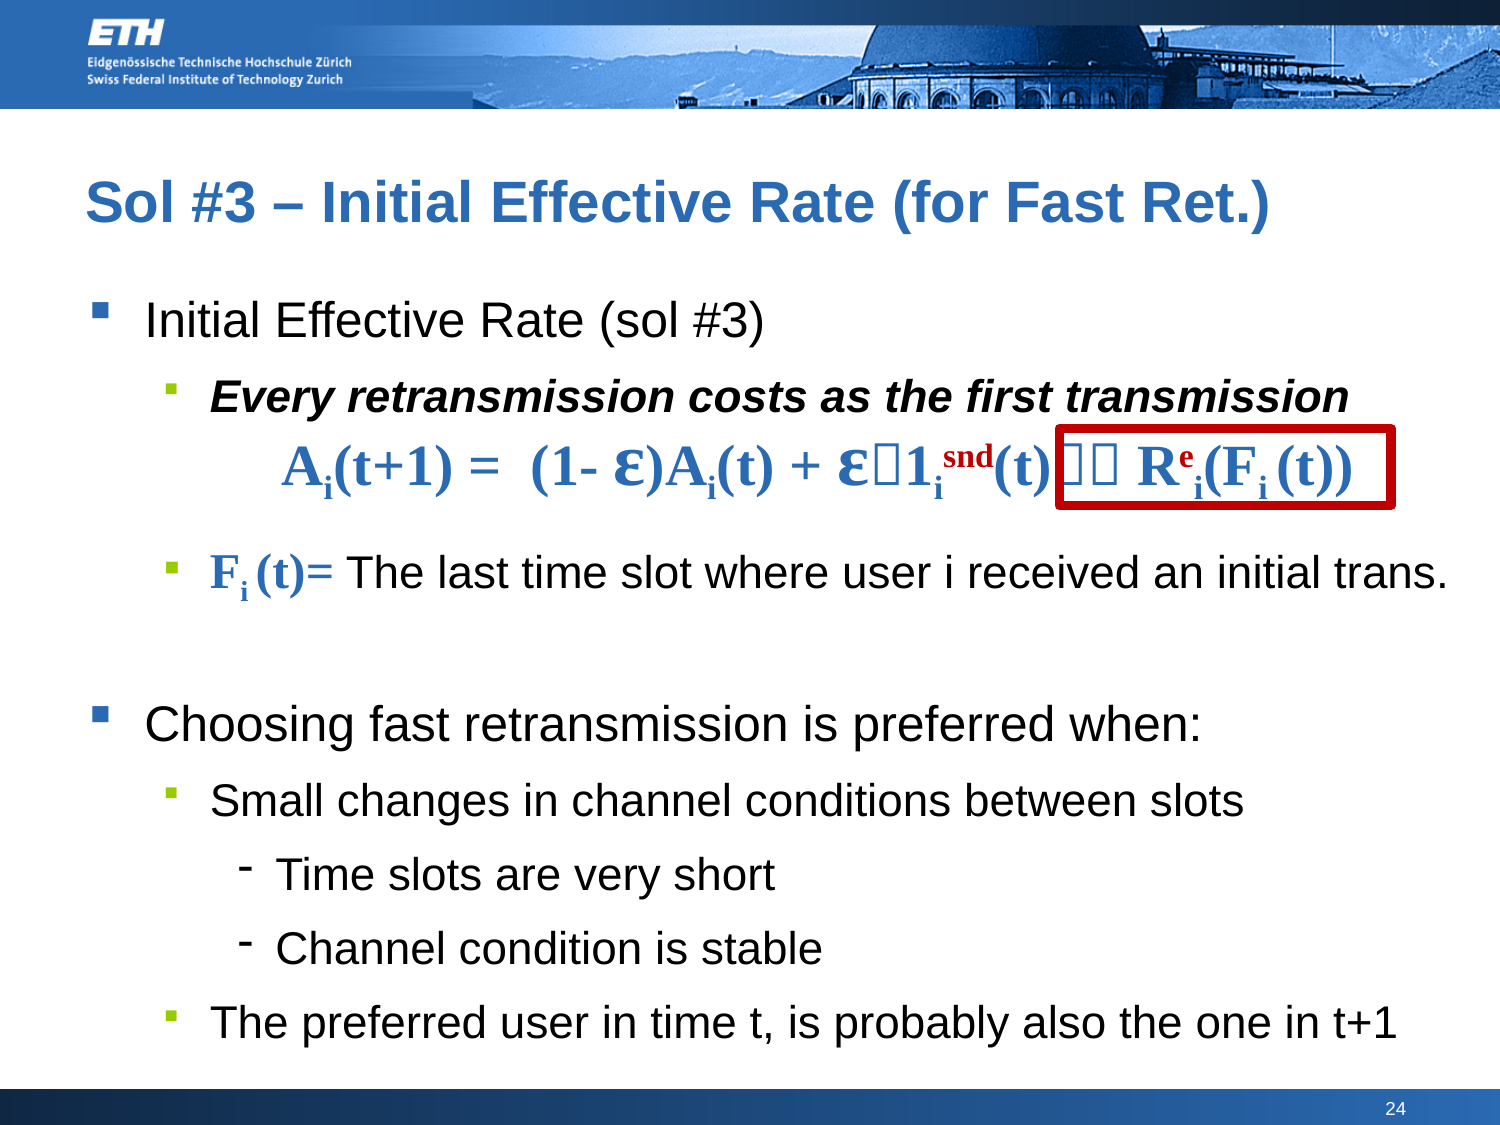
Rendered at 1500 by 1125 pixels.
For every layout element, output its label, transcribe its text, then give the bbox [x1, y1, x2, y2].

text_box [266, 402, 1474, 509]
list Initial Effective Rate (sol #3) Every retransmission costs as the first transmission Fi (t)= The last time slot where user i received an initial trans. Choosing fast retransmission is preferred when: Small changes in channel conditions between slots Time slots are very short Channel condition is stable The preferred user in time t, is probably also the one in t+1 [87, 274, 1500, 1051]
picture [0, 0, 1500, 109]
slide_number 24 [1281, 1087, 1407, 1125]
title Sol #3 – Initial Effective Rate (for Fast Ret.) [84, 154, 1411, 262]
